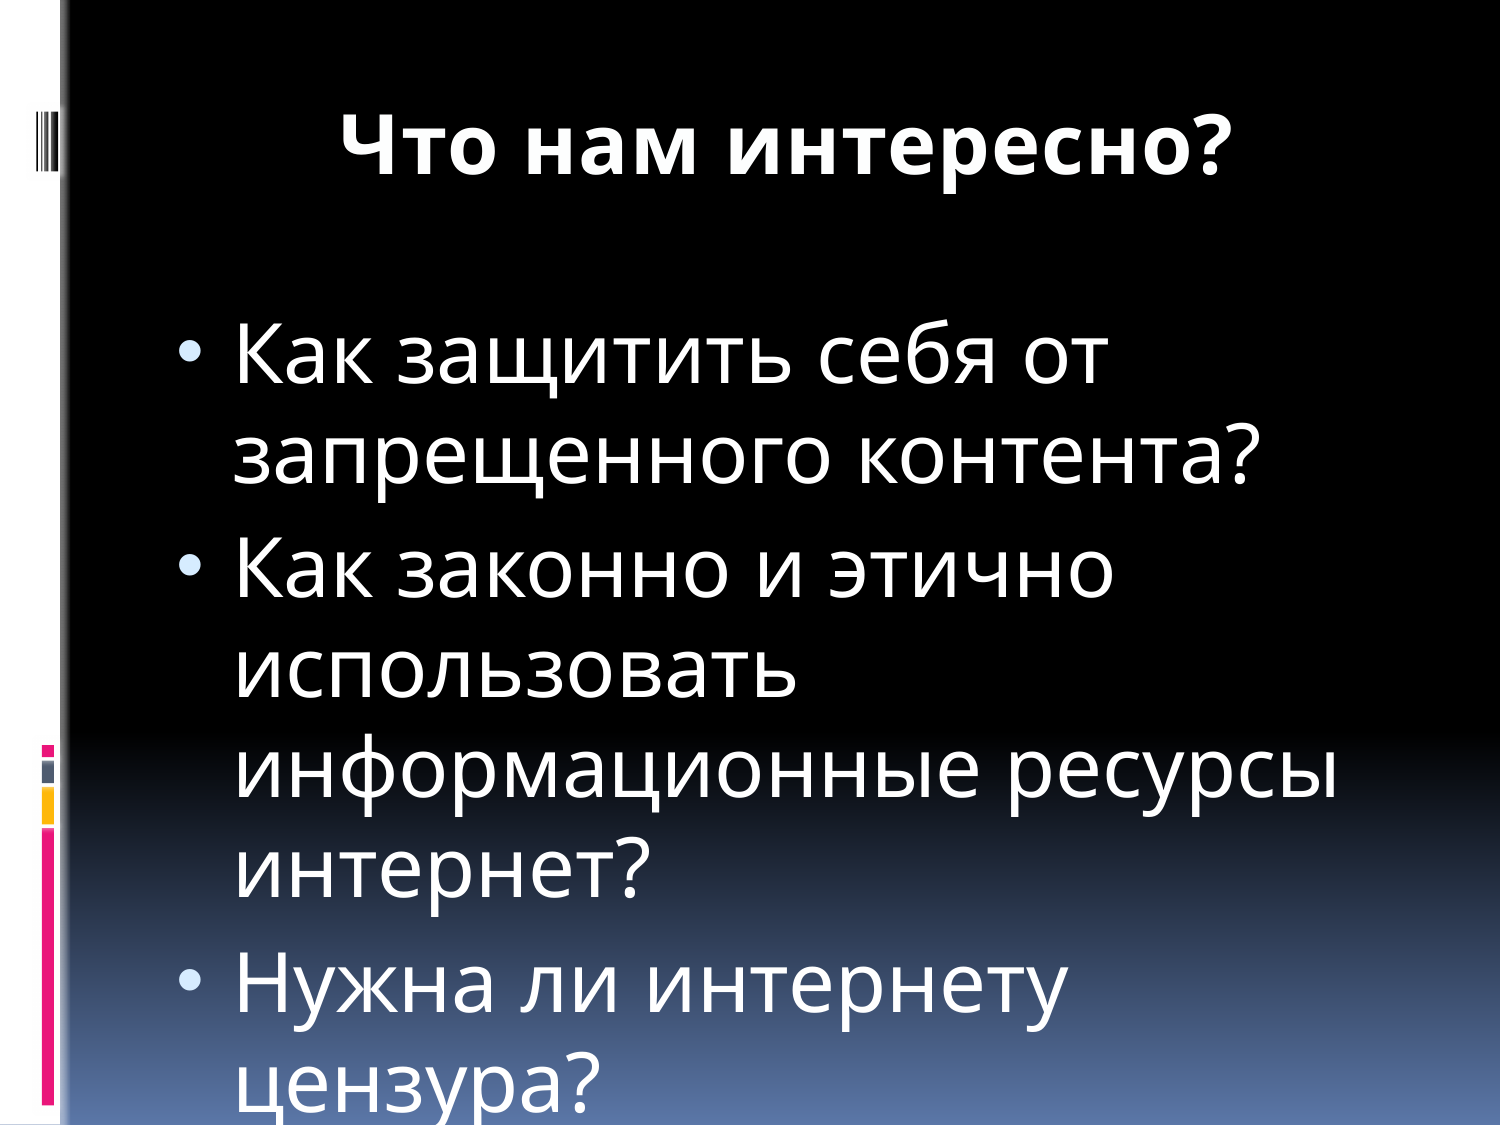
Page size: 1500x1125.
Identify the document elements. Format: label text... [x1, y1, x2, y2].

list Как защитить себя от запрещенного контента? Как законно и этично использовать информационные ресурсы интернет? Нужна ли интернету цензура? [150, 292, 1425, 1043]
title Что нам интересно? [150, 83, 1425, 234]
